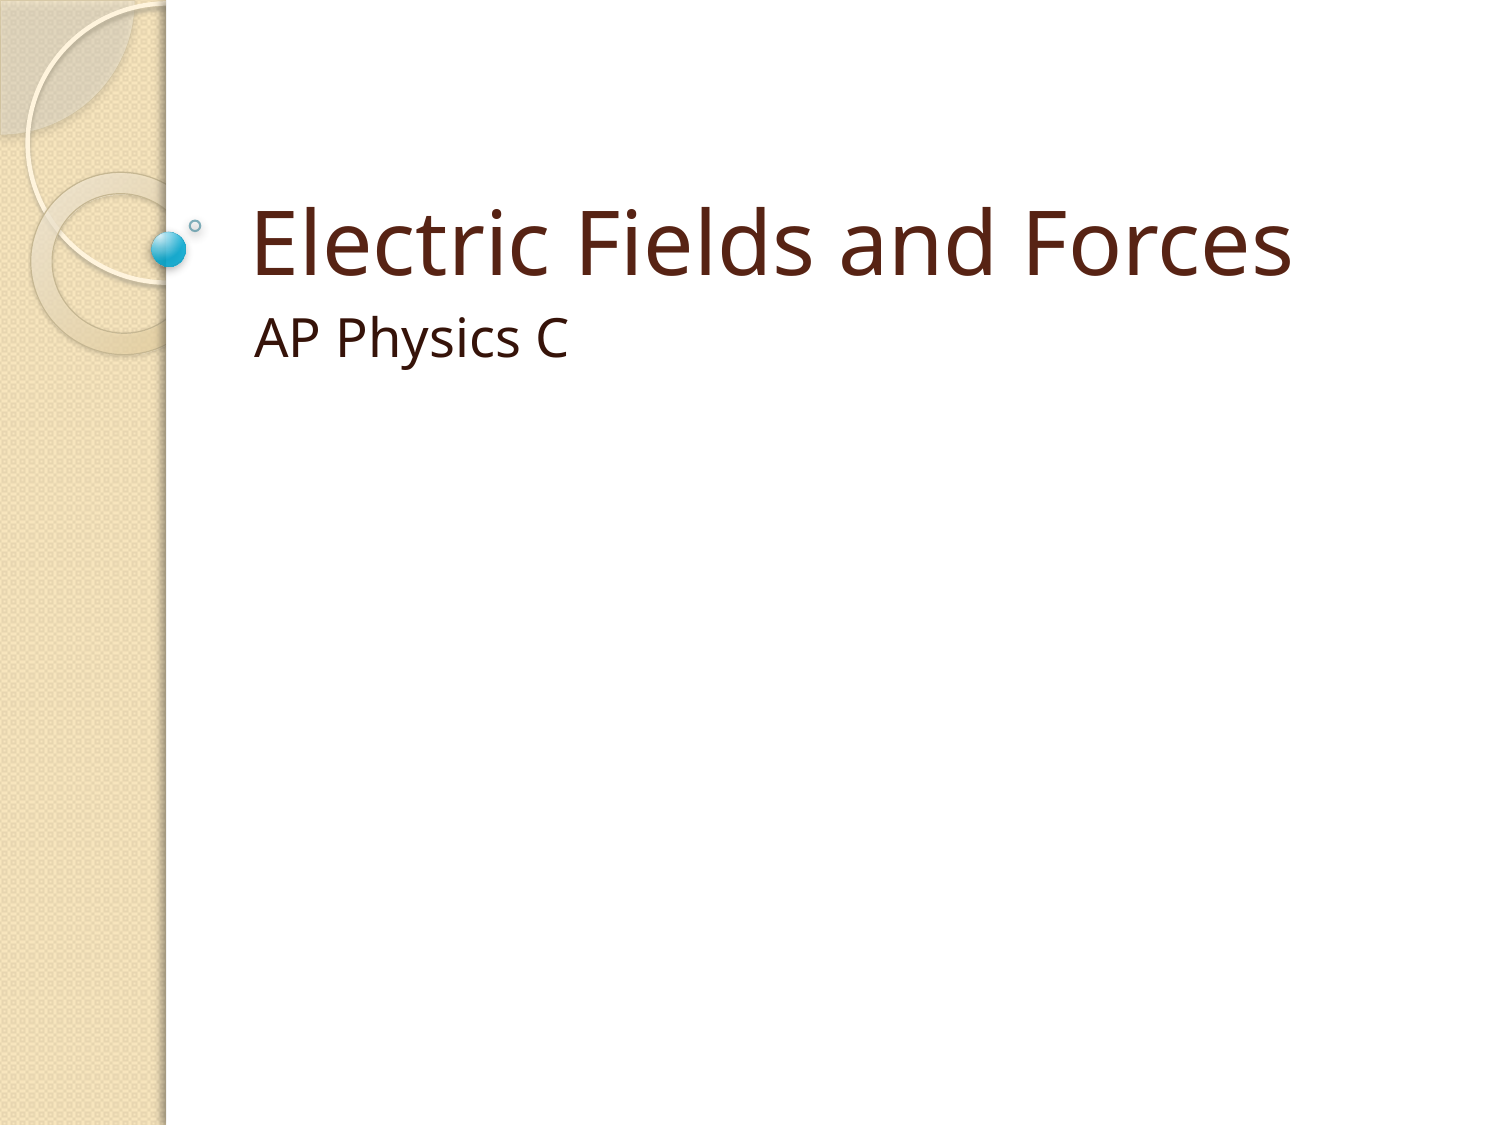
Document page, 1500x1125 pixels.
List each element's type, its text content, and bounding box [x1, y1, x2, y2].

subtitle AP Physics C [234, 303, 1450, 591]
title Electric Fields and Forces [234, 59, 1450, 301]
